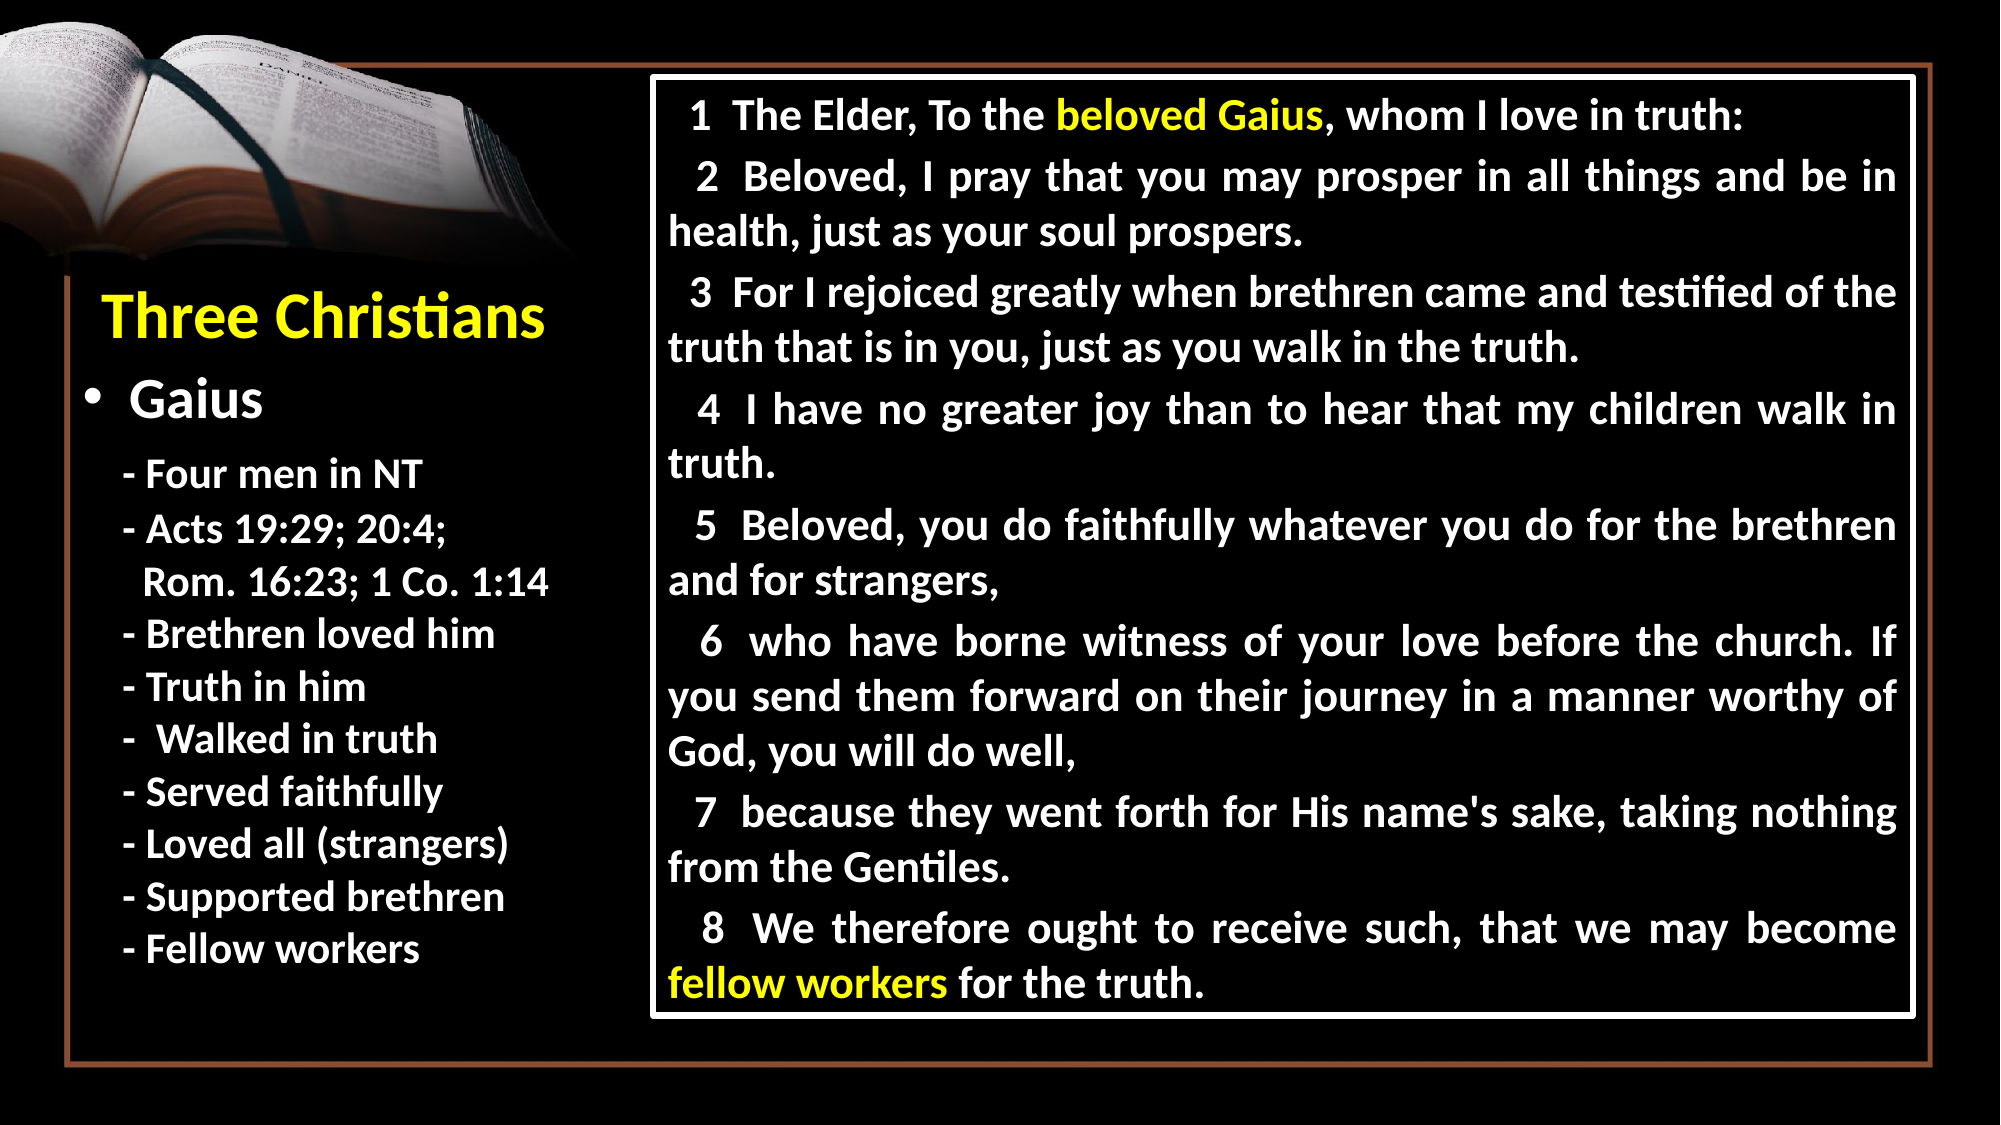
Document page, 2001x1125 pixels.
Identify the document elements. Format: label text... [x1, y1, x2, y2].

text_box 1 The Elder, To the beloved Gaius, whom I love in truth: 2 Beloved, I pray that you may prosper in all things and be in health, just as your soul prospers. 3 For I rejoiced greatly when brethren came and testified of the truth that is in you, just as you walk in the truth. 4 I have no greater joy than to hear that my children walk in truth. 5 Beloved, you do faithfully whatever you do for the brethren and for strangers, 6 who have borne witness of your love before the church. If you send them forward on their journey in a manner worthy of God, you will do well, 7 because they went forth for His name's sake, taking nothing from the Gentiles. 8 We therefore ought to receive such, that we may become fellow workers for the truth. [653, 77, 1913, 1016]
picture [0, 0, 2000, 1125]
text_box Three Christians Gaius - Four men in NT - Acts 19:29; 20:4; Rom. 16:23; 1 Co. 1:14 - Brethren loved him - Truth in him - Walked in truth - Served faithfully - Loved all (strangers) - Supported brethren - Fellow workers [67, 264, 581, 981]
